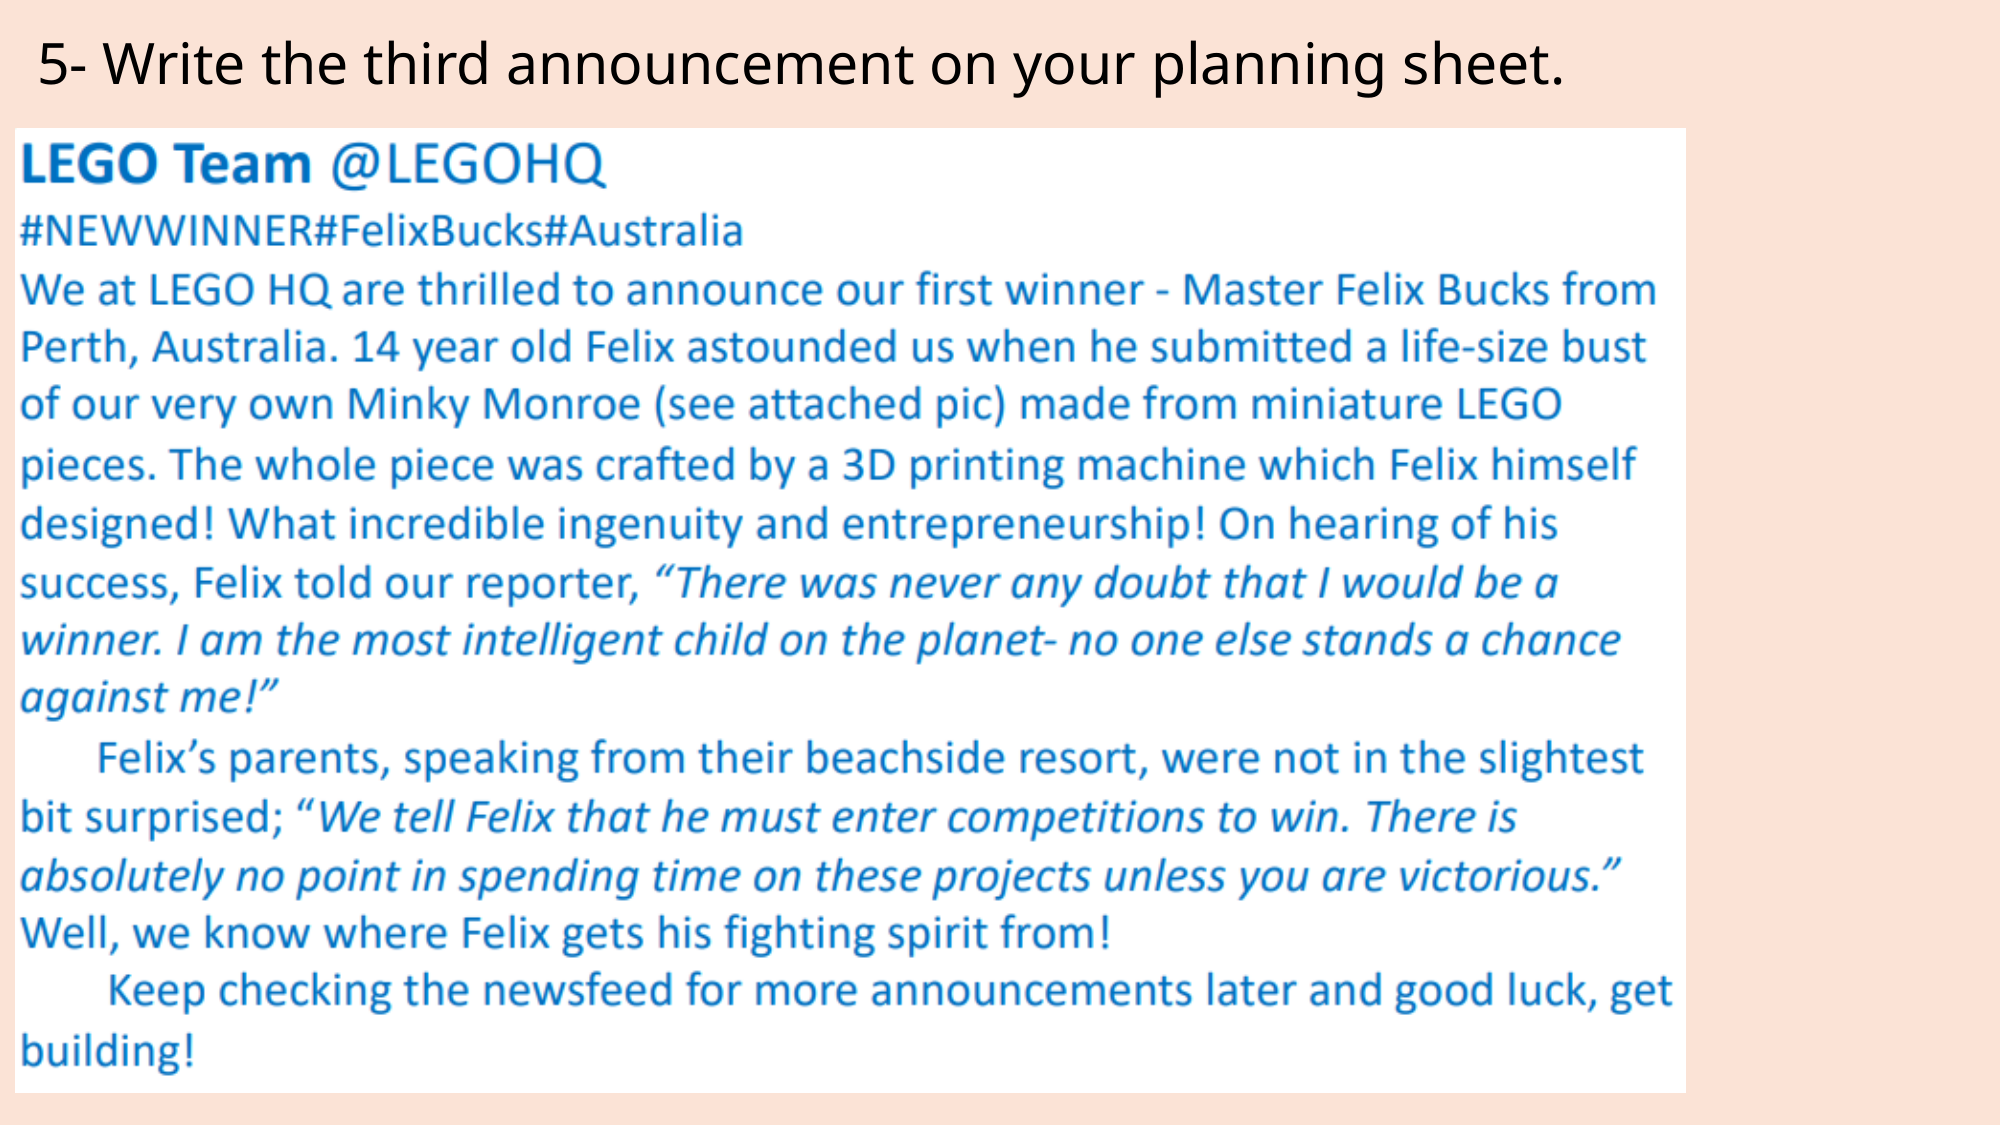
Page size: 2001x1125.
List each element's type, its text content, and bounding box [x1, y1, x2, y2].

title 5- Write the third announcement on your planning sheet. [22, 10, 1748, 122]
picture [15, 127, 1686, 1093]
